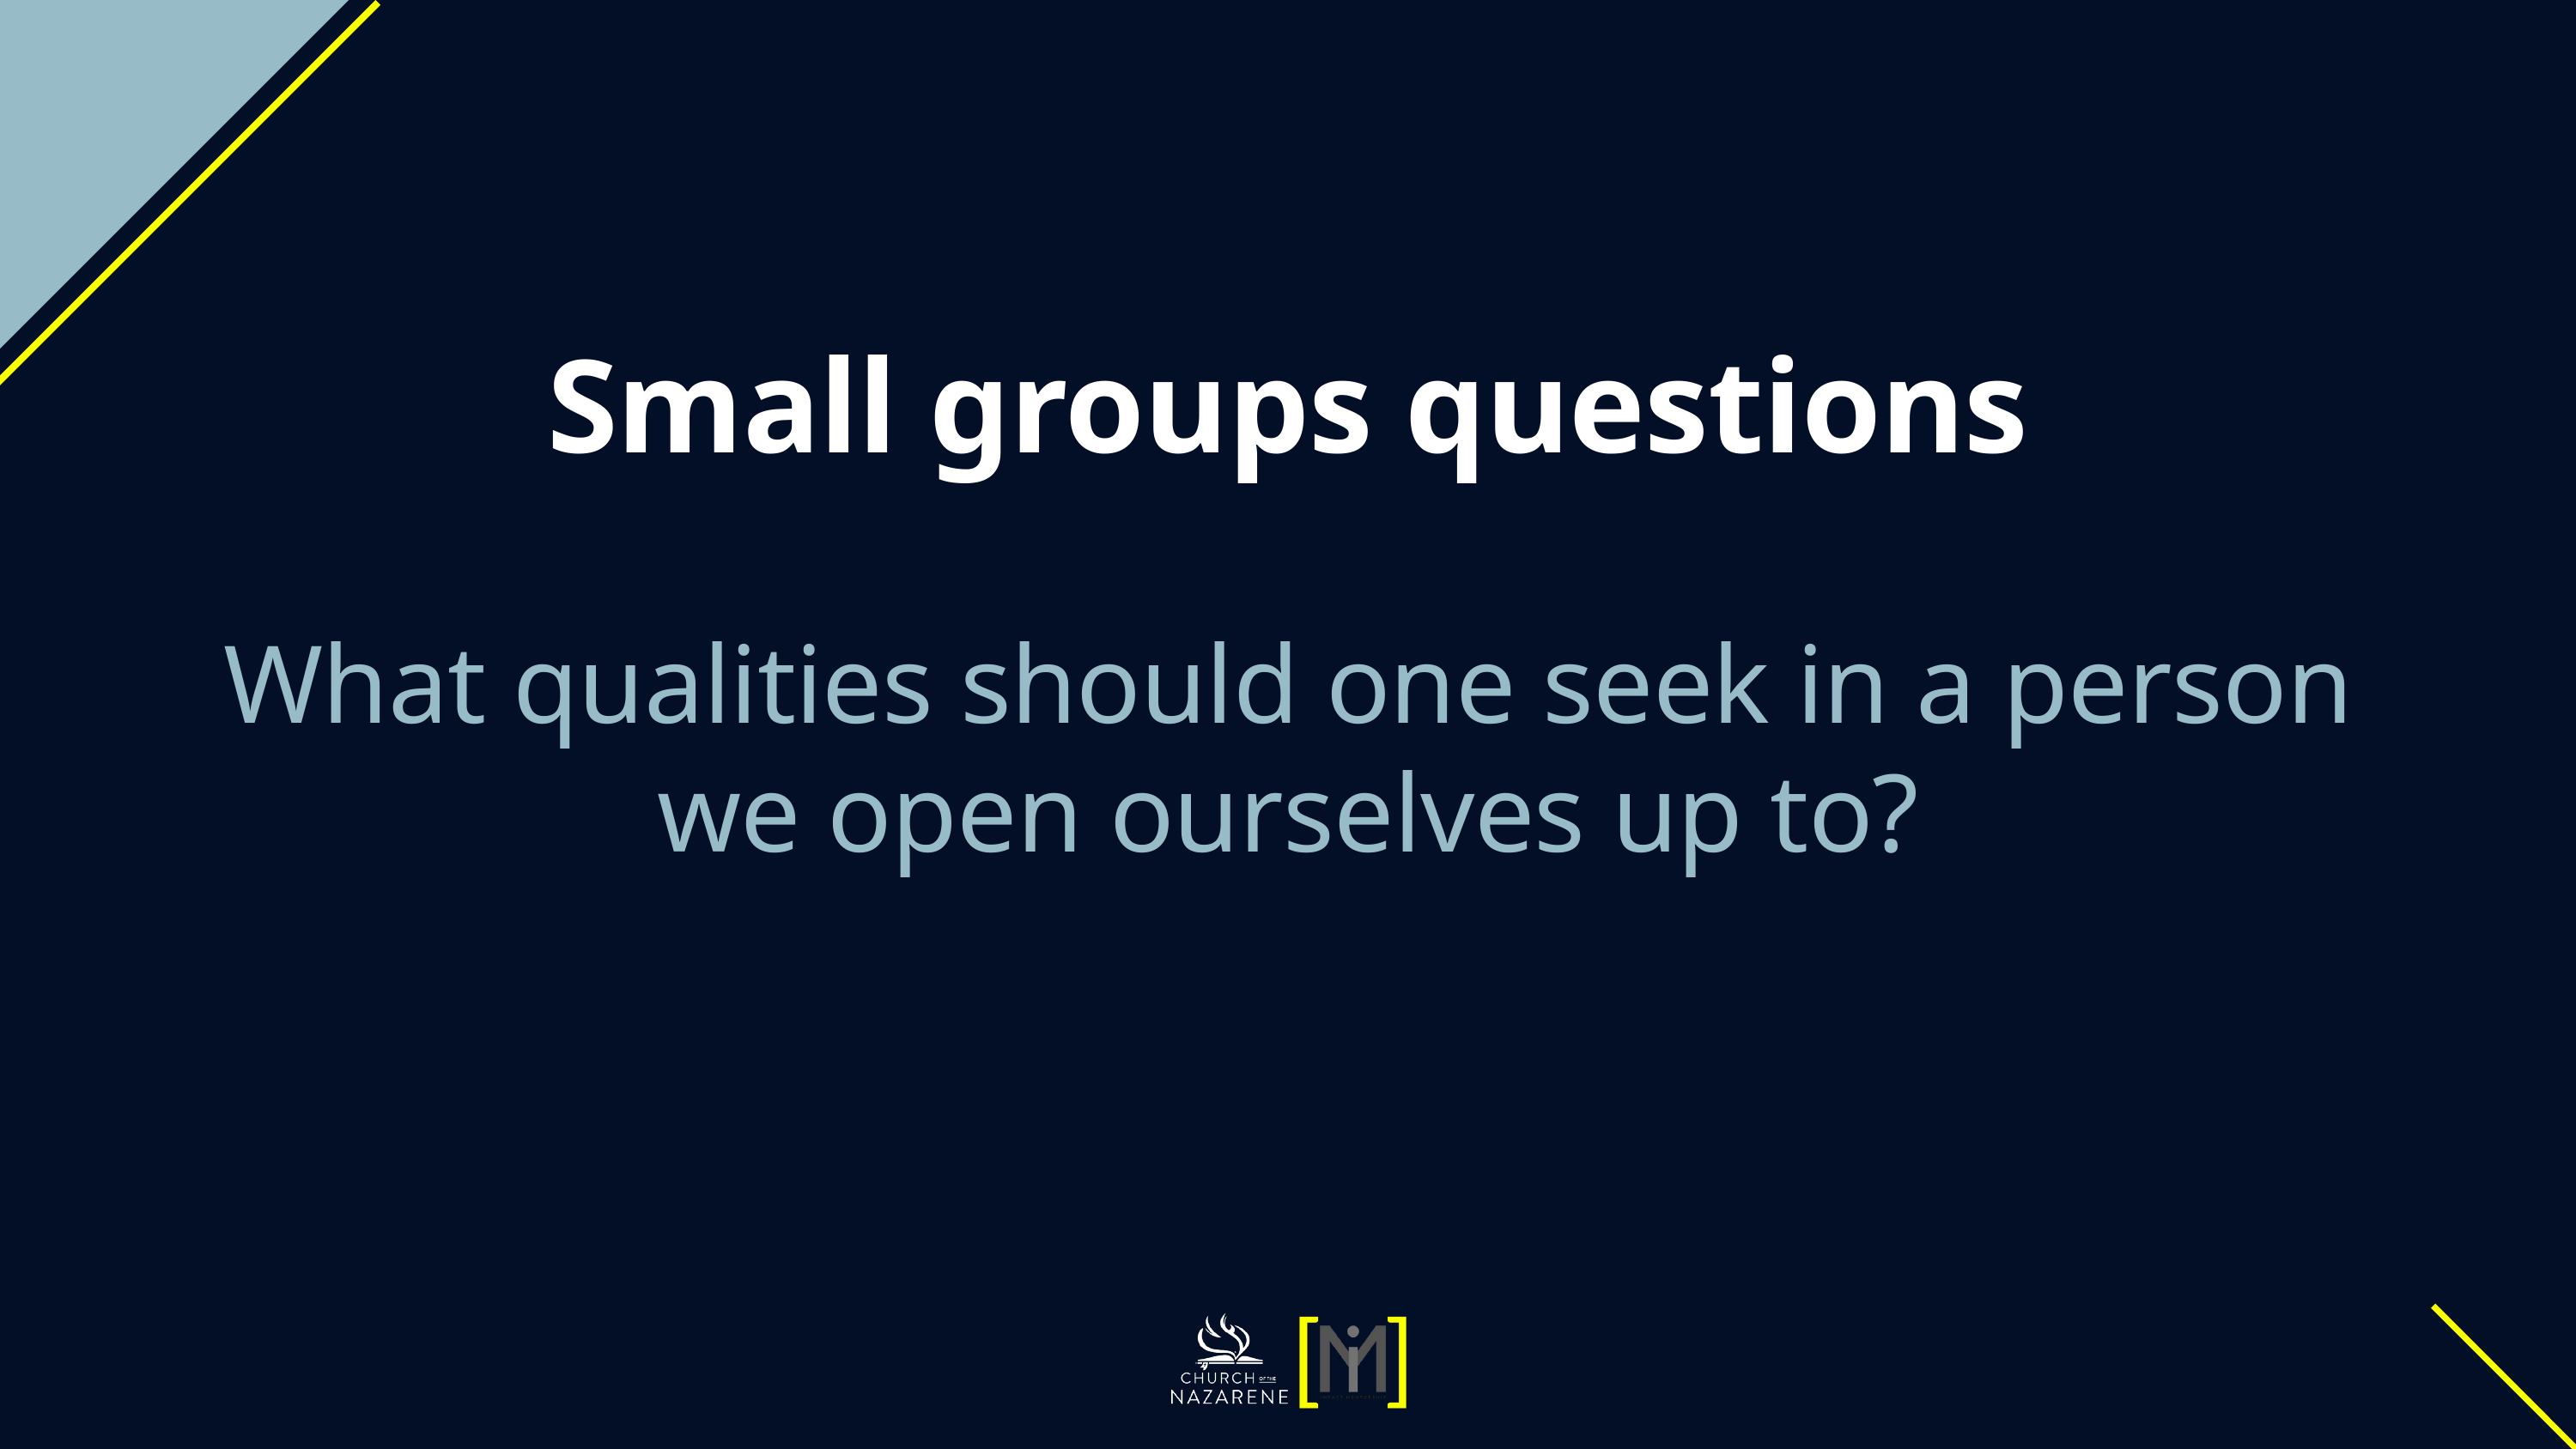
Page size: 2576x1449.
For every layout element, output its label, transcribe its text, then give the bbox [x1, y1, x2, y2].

picture [1113, 1184, 1463, 1449]
text_box [2431, 1303, 2576, 1449]
text_box [0, 0, 381, 385]
text_box Small groups questions What qualities should one seek in a person we open ourselves up to? [187, 388, 2389, 949]
text_box [0, 0, 349, 349]
